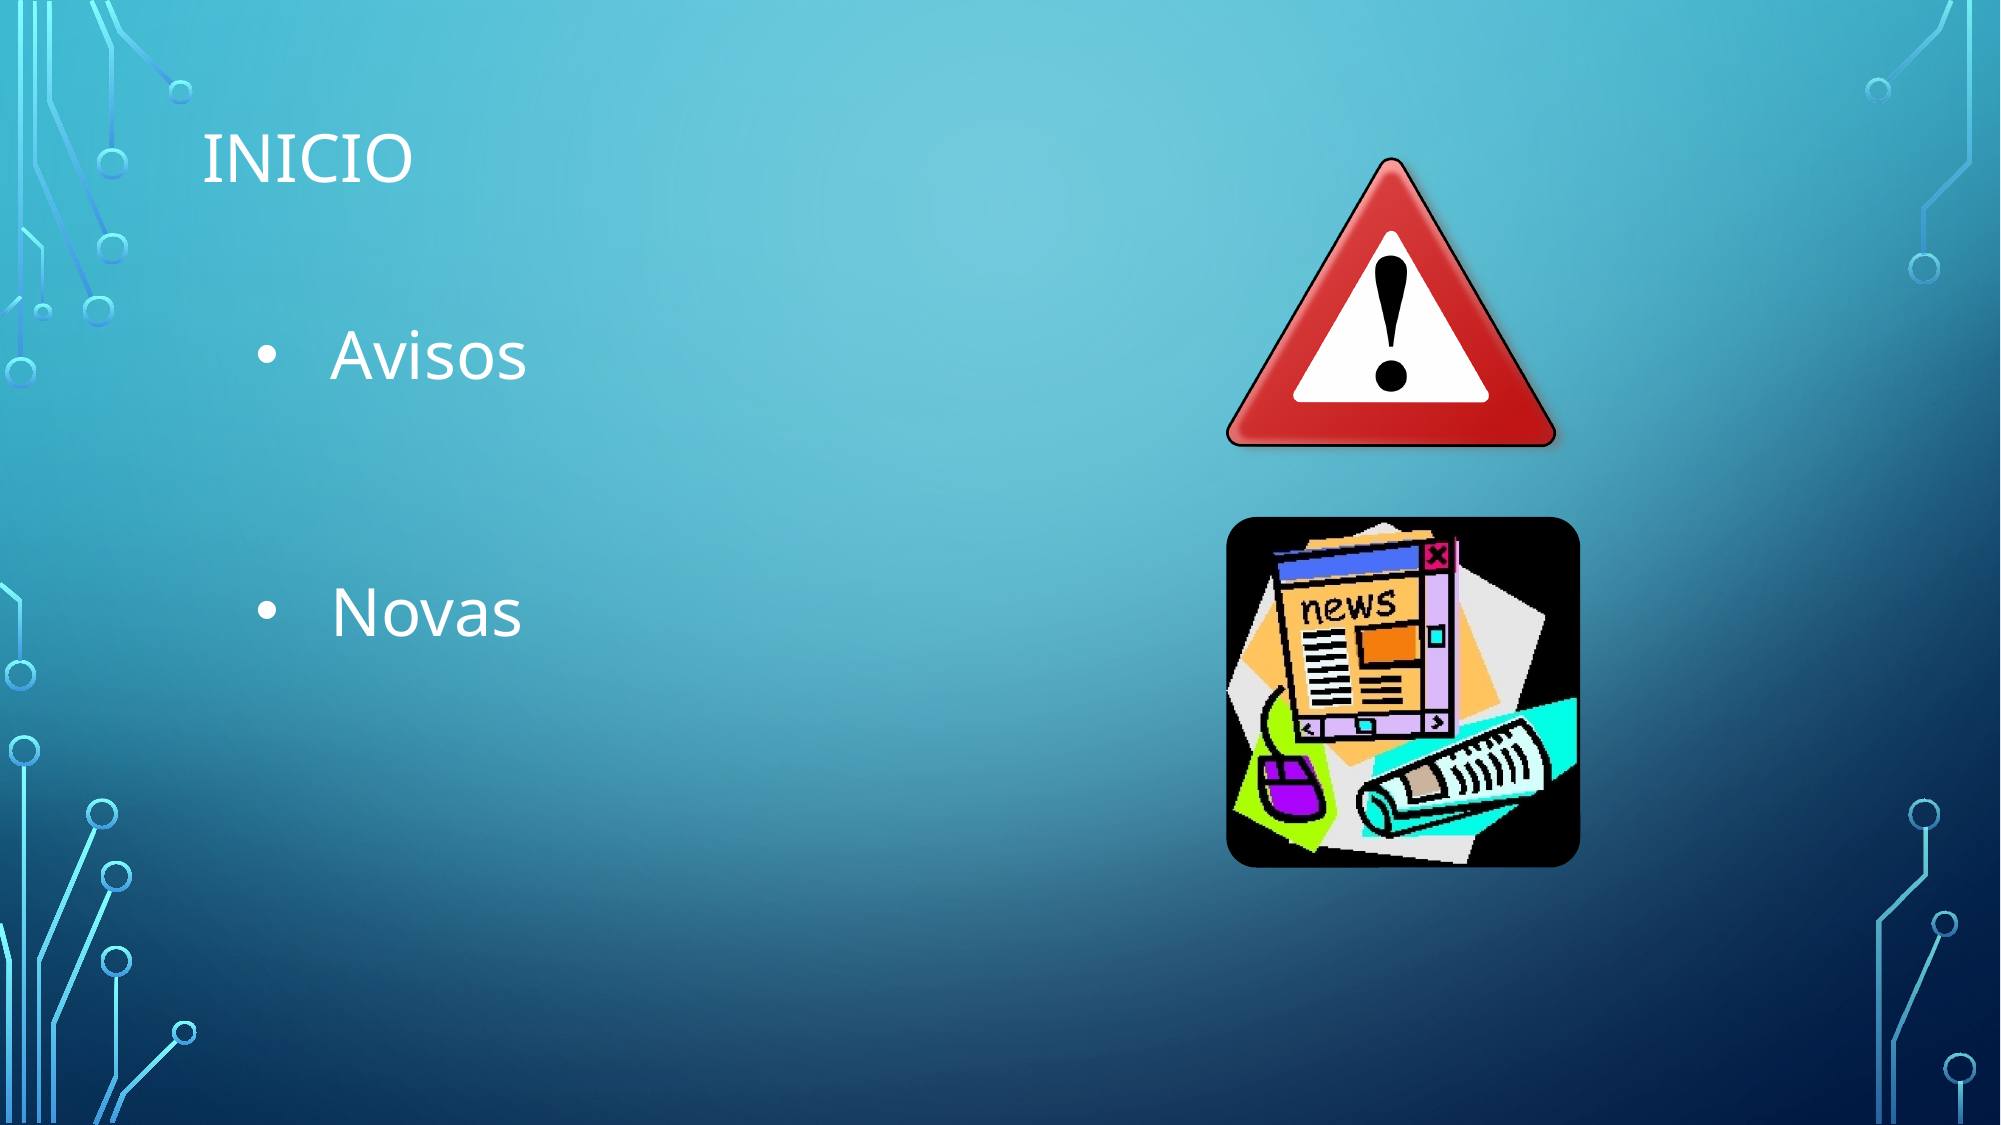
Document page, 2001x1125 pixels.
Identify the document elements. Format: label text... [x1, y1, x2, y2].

picture [1226, 516, 1581, 868]
title INICIO [187, 101, 577, 221]
text_box Avisos [240, 305, 774, 401]
picture [1226, 152, 1573, 459]
text_box Novas [240, 562, 832, 658]
